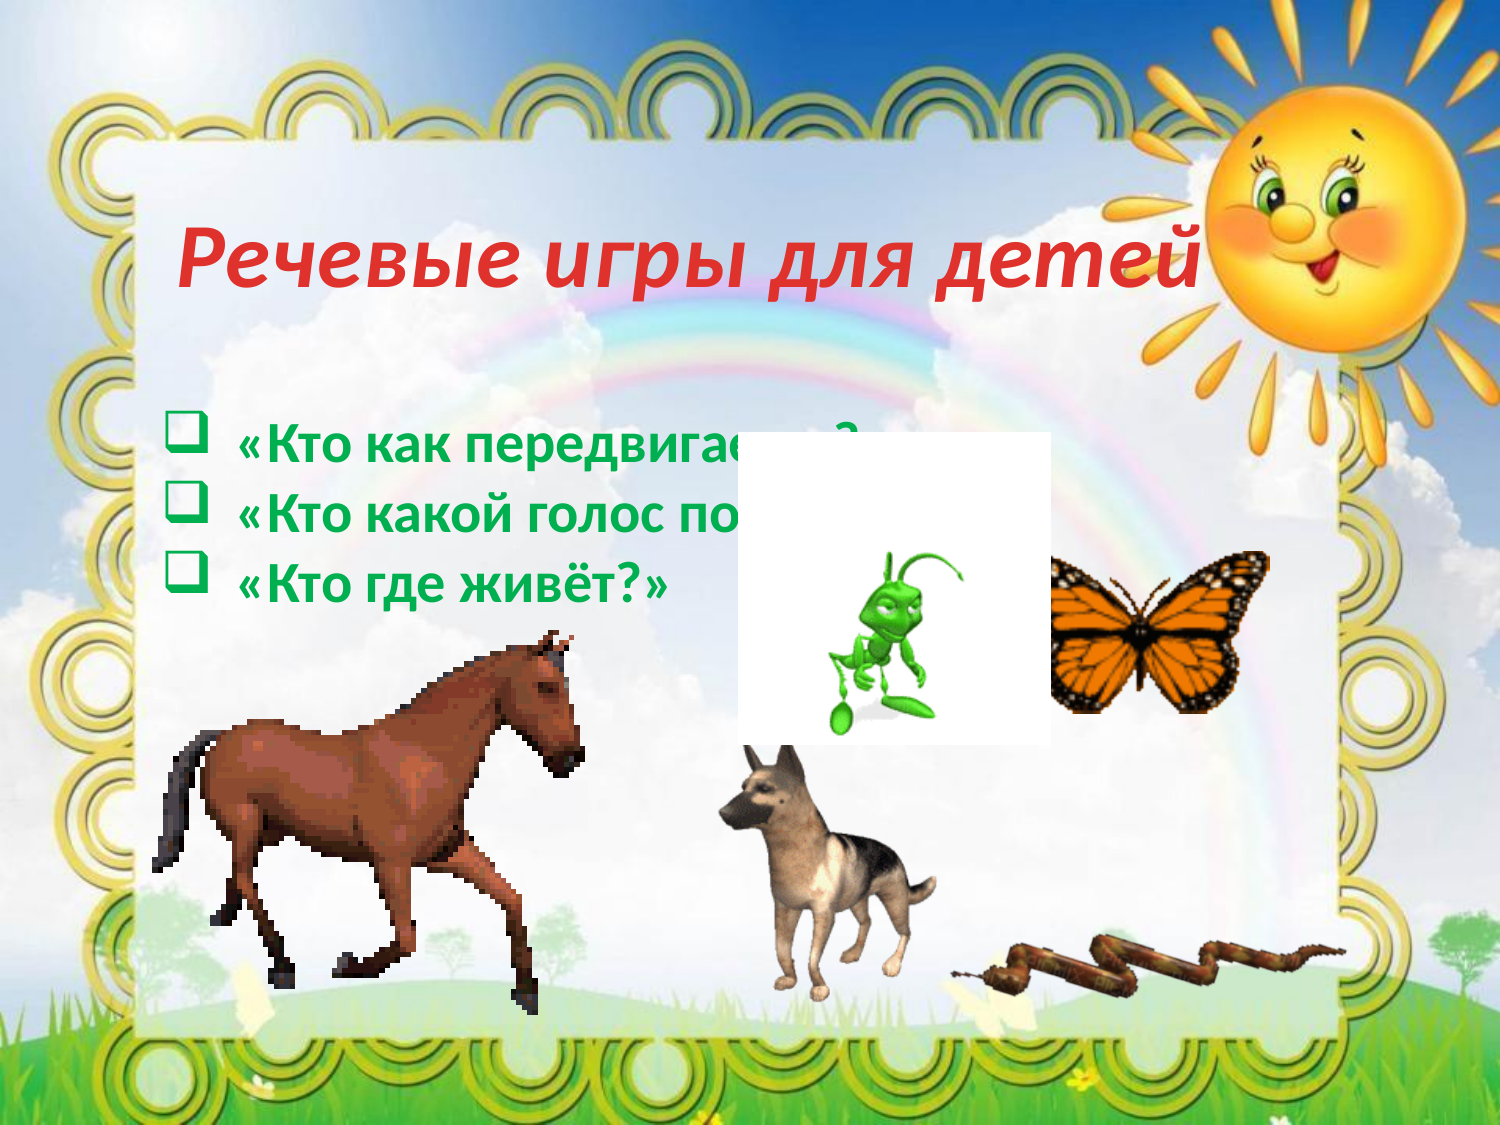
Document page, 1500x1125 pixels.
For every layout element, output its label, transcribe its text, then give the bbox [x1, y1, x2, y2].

text_box «Кто как передвигается?» «Кто какой голос подаёт?» «Кто где живёт?» [146, 397, 1010, 622]
picture [0, 0, 1500, 1125]
text_box Речевые игры для детей [135, 188, 1247, 313]
